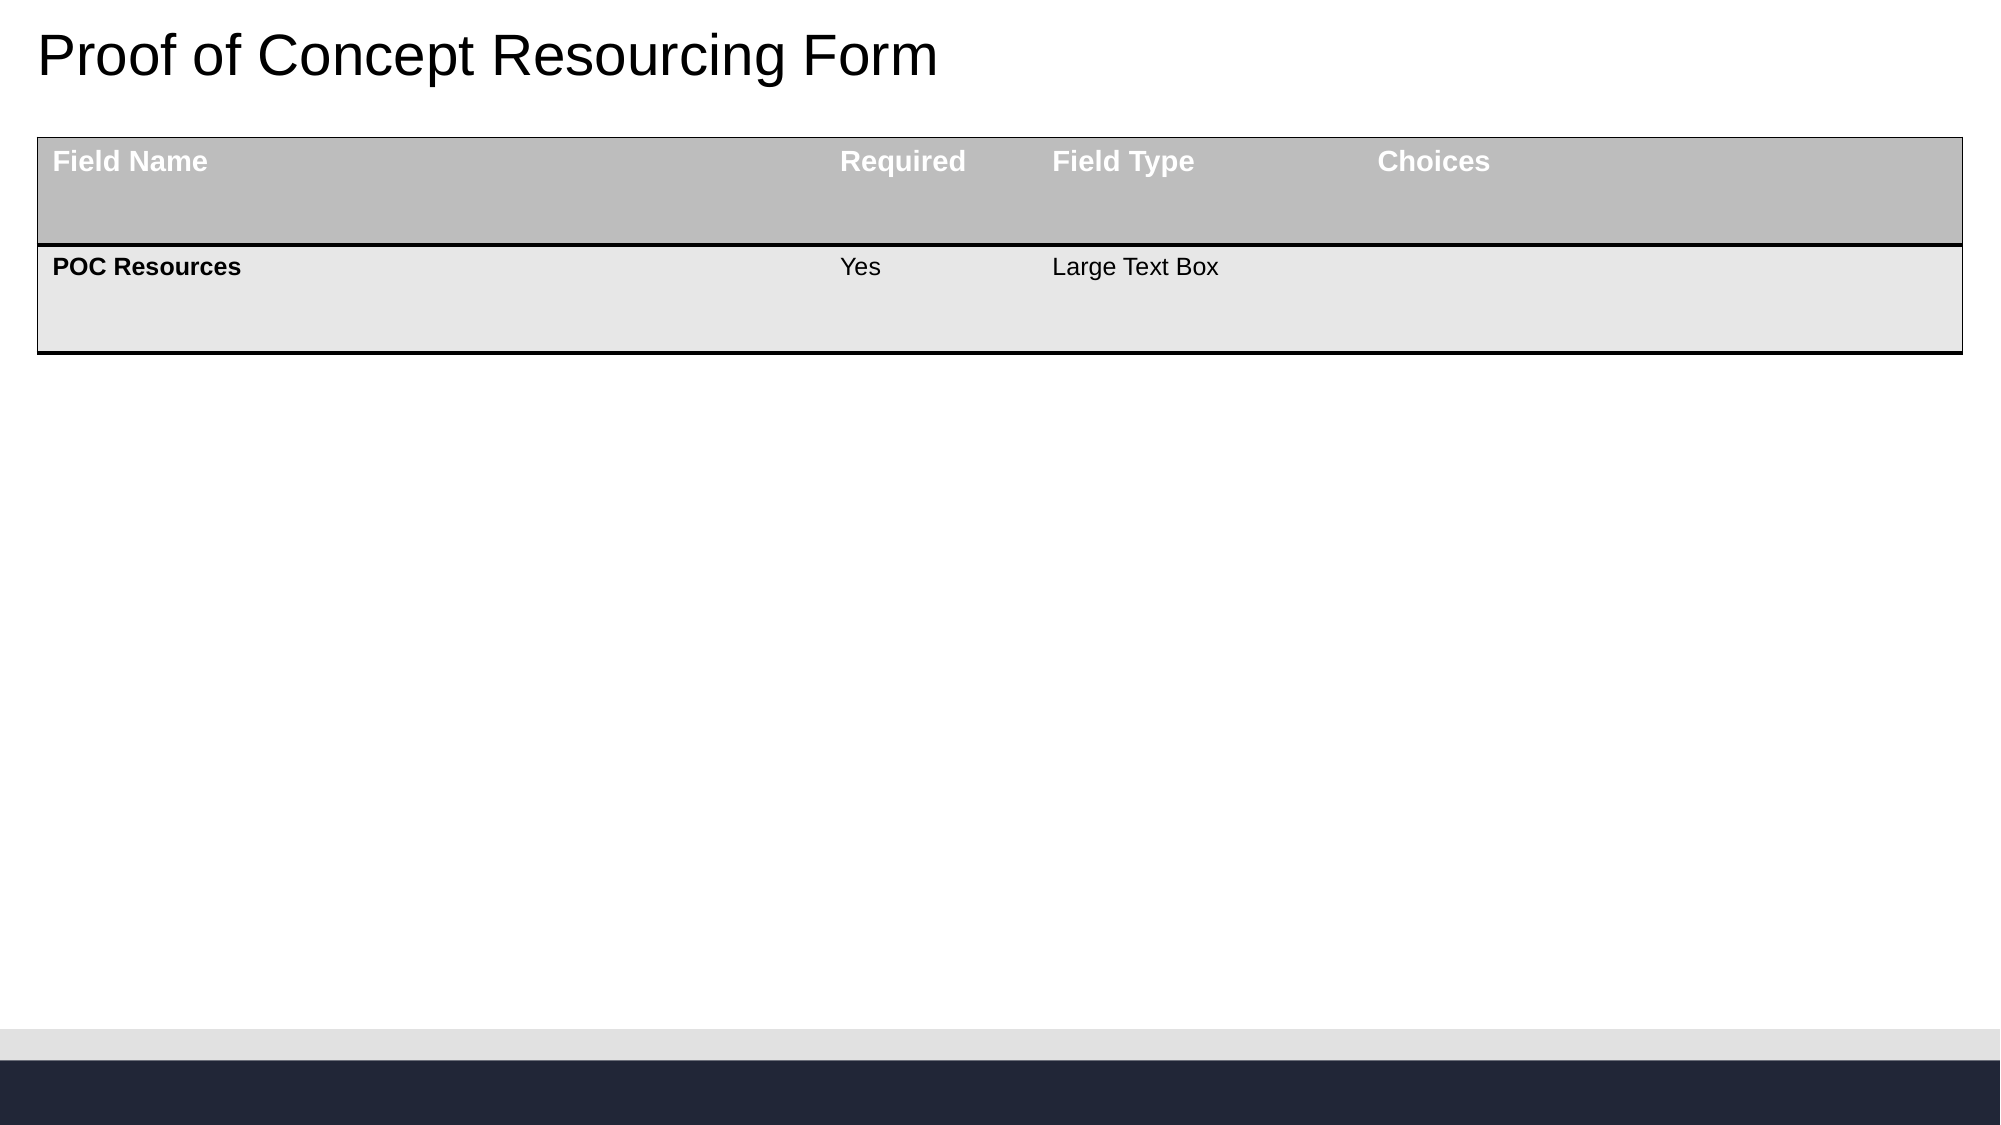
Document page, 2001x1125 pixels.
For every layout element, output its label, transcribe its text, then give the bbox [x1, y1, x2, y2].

table_cell Large Text Box [1037, 247, 1362, 351]
table_cell Yes [825, 247, 1037, 351]
title Proof of Concept Resourcing Form [37, 24, 1656, 113]
table_header Choices [1362, 138, 1962, 243]
table_header Required [825, 138, 1037, 243]
table_cell [1362, 247, 1962, 351]
table_cell POC Resources [38, 247, 825, 351]
table_header Field Type [1037, 138, 1362, 243]
table_header Field Name [38, 138, 825, 243]
